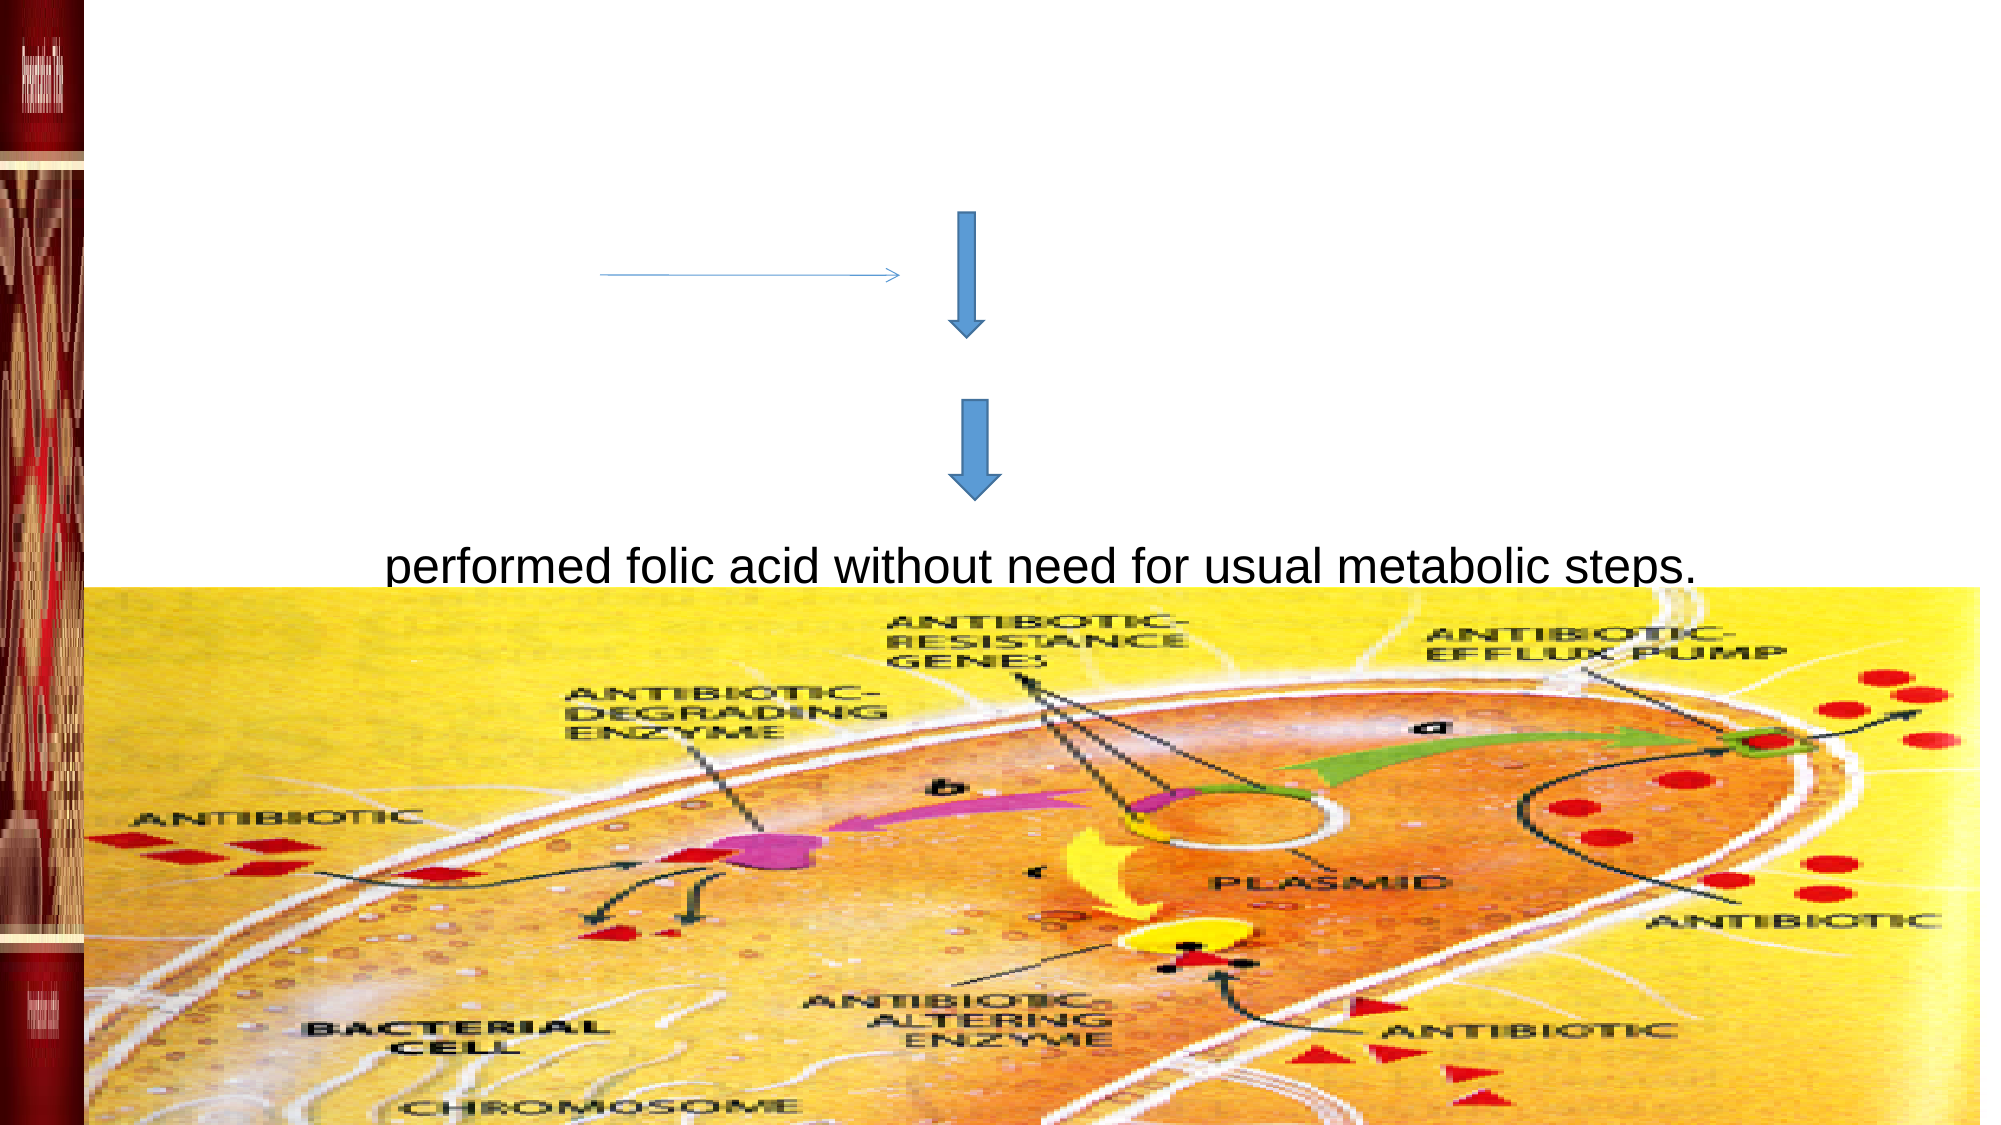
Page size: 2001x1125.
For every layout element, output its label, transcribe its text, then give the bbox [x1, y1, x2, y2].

picture [0, 0, 2000, 1125]
text_box [947, 211, 986, 339]
title performed folic acid without need for usual metabolic steps. PABA sulphonamide inhibits folate synthatase folic acid producing bacteriostatic effect. [116, 24, 1967, 587]
text_box [947, 398, 1003, 502]
